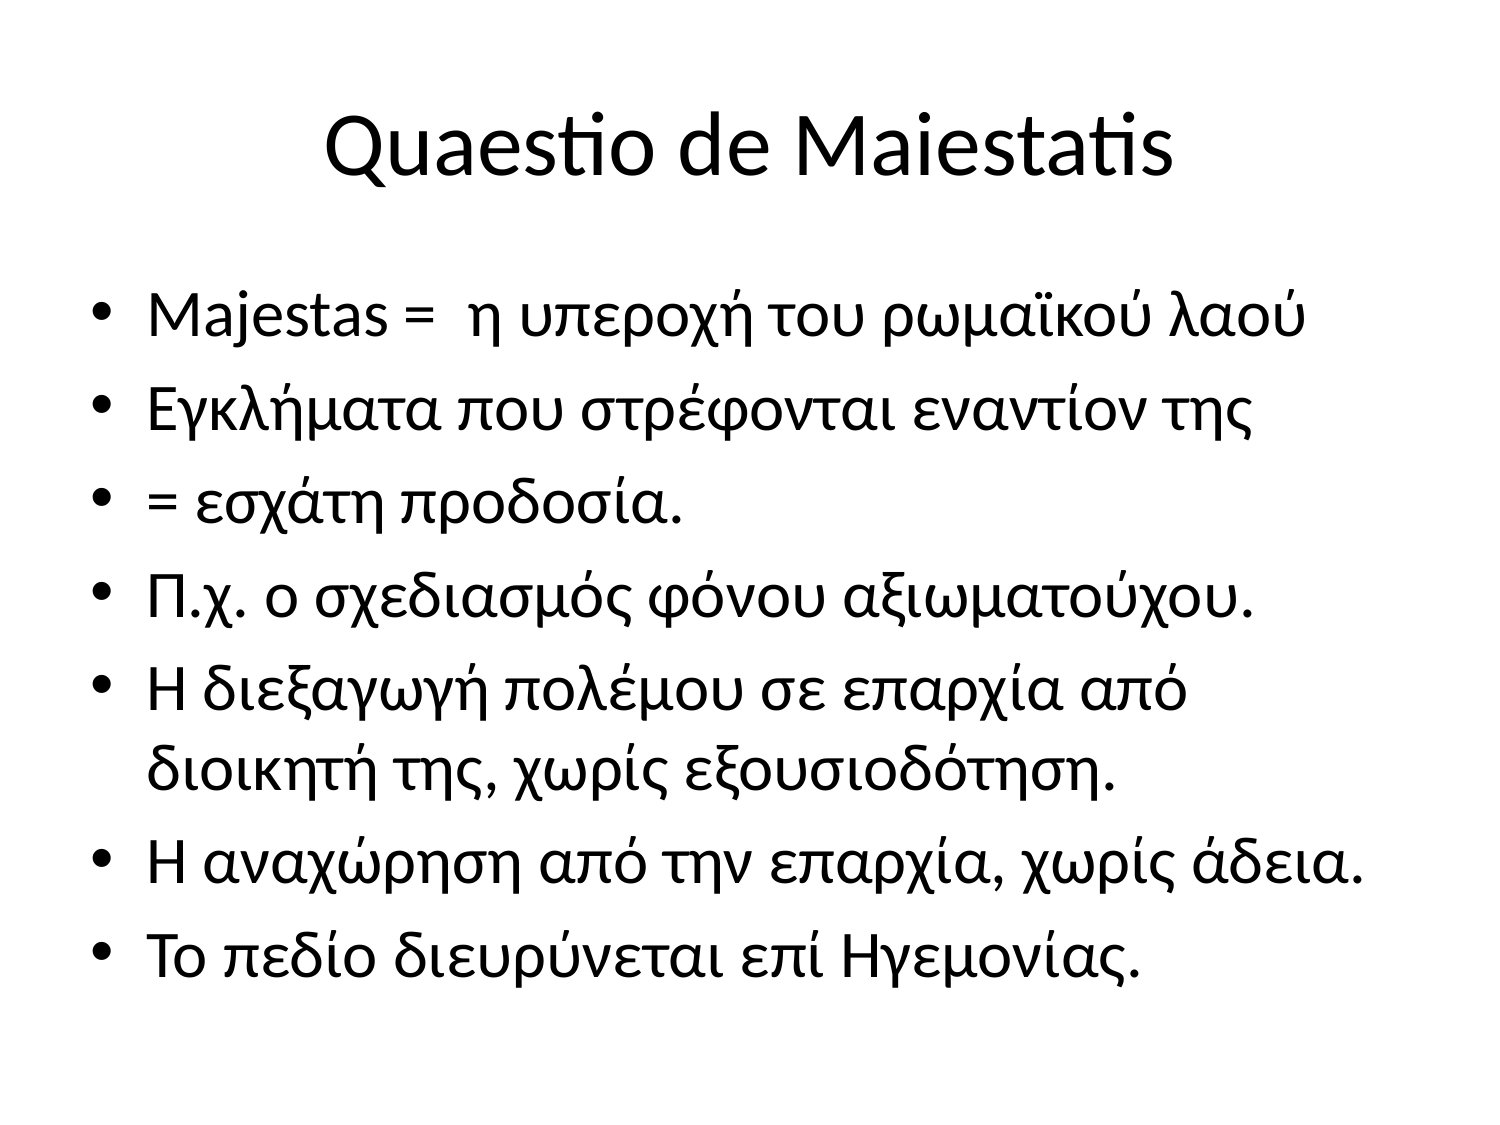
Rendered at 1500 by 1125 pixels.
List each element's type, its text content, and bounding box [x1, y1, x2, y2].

list Majestas = η υπεροχή του ρωμαϊκού λαού Εγκλήματα που στρέφονται εναντίον της = εσχάτη προδοσία. Π.χ. ο σχεδιασμός φόνου αξιωματούχου. Η διεξαγωγή πολέμου σε επαρχία από διοικητή της, χωρίς εξουσιοδότηση. Η αναχώρηση από την επαρχία, χωρίς άδεια. Το πεδίο διευρύνεται επί Ηγεμονίας. [75, 262, 1425, 1005]
title Quaestio de Maiestatis [75, 45, 1425, 233]
